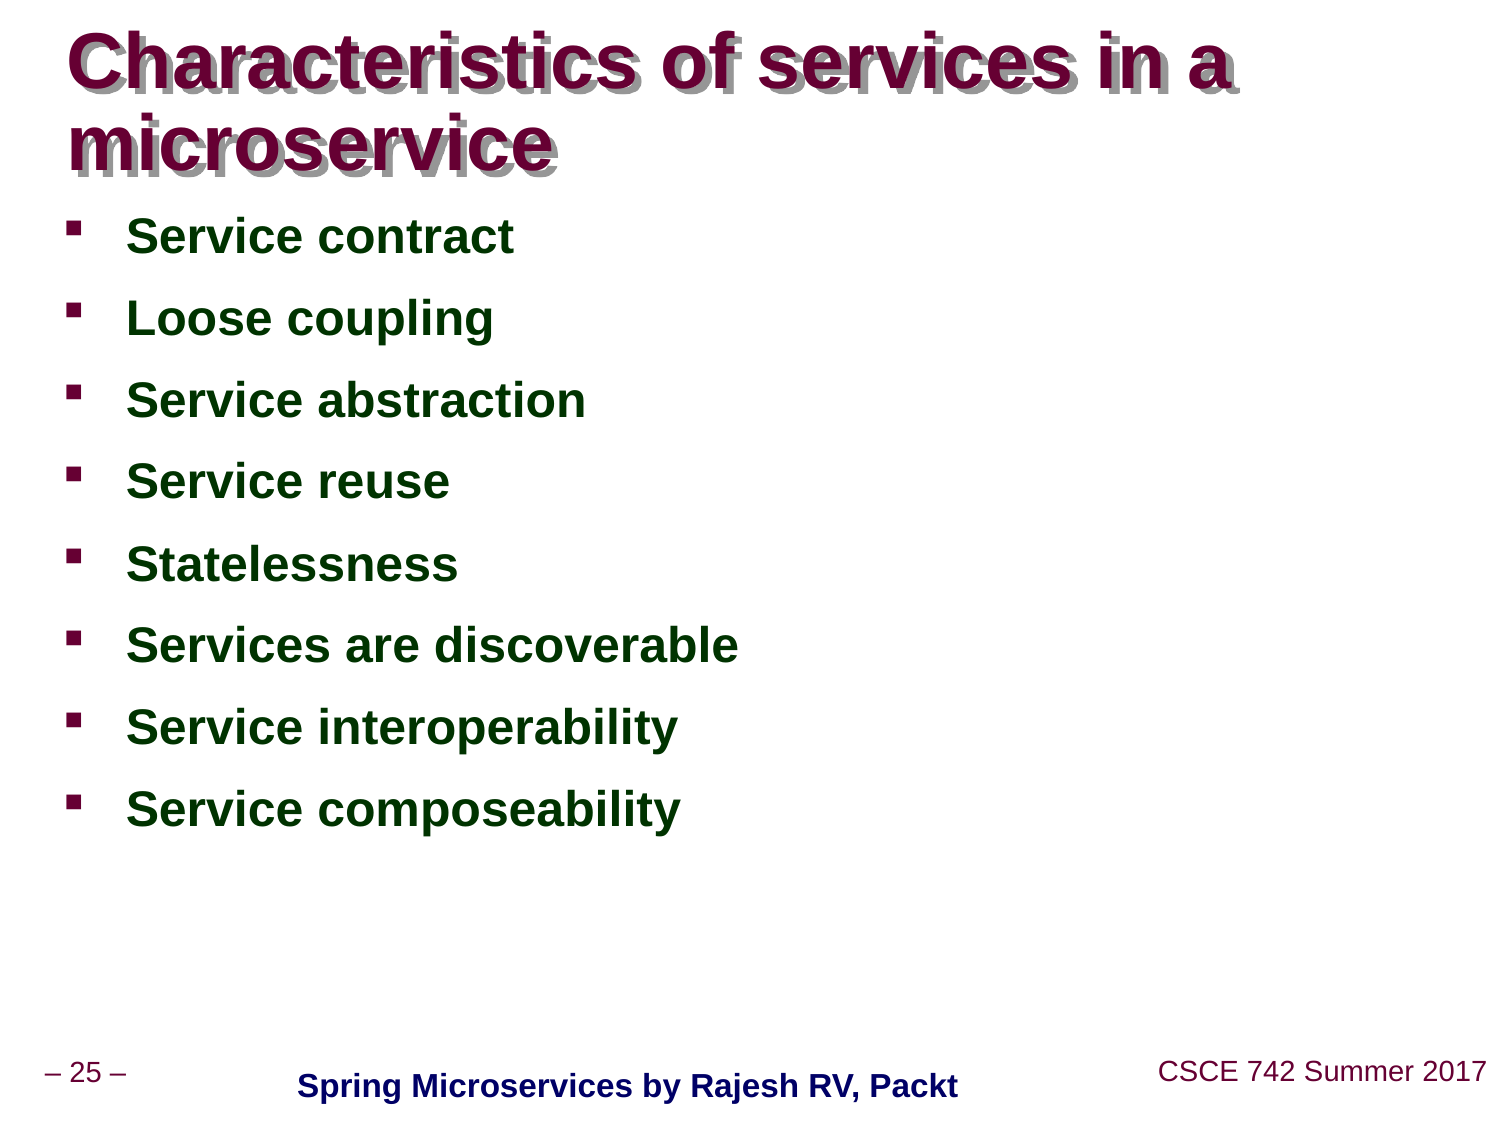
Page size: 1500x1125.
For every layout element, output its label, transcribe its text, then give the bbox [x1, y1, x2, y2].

list Service contract Loose coupling Service abstraction Service reuse Statelessness Services are discoverable Service interoperability Service composeability [47, 199, 1411, 1058]
title Characteristics of services in a microservice [66, 40, 1497, 169]
